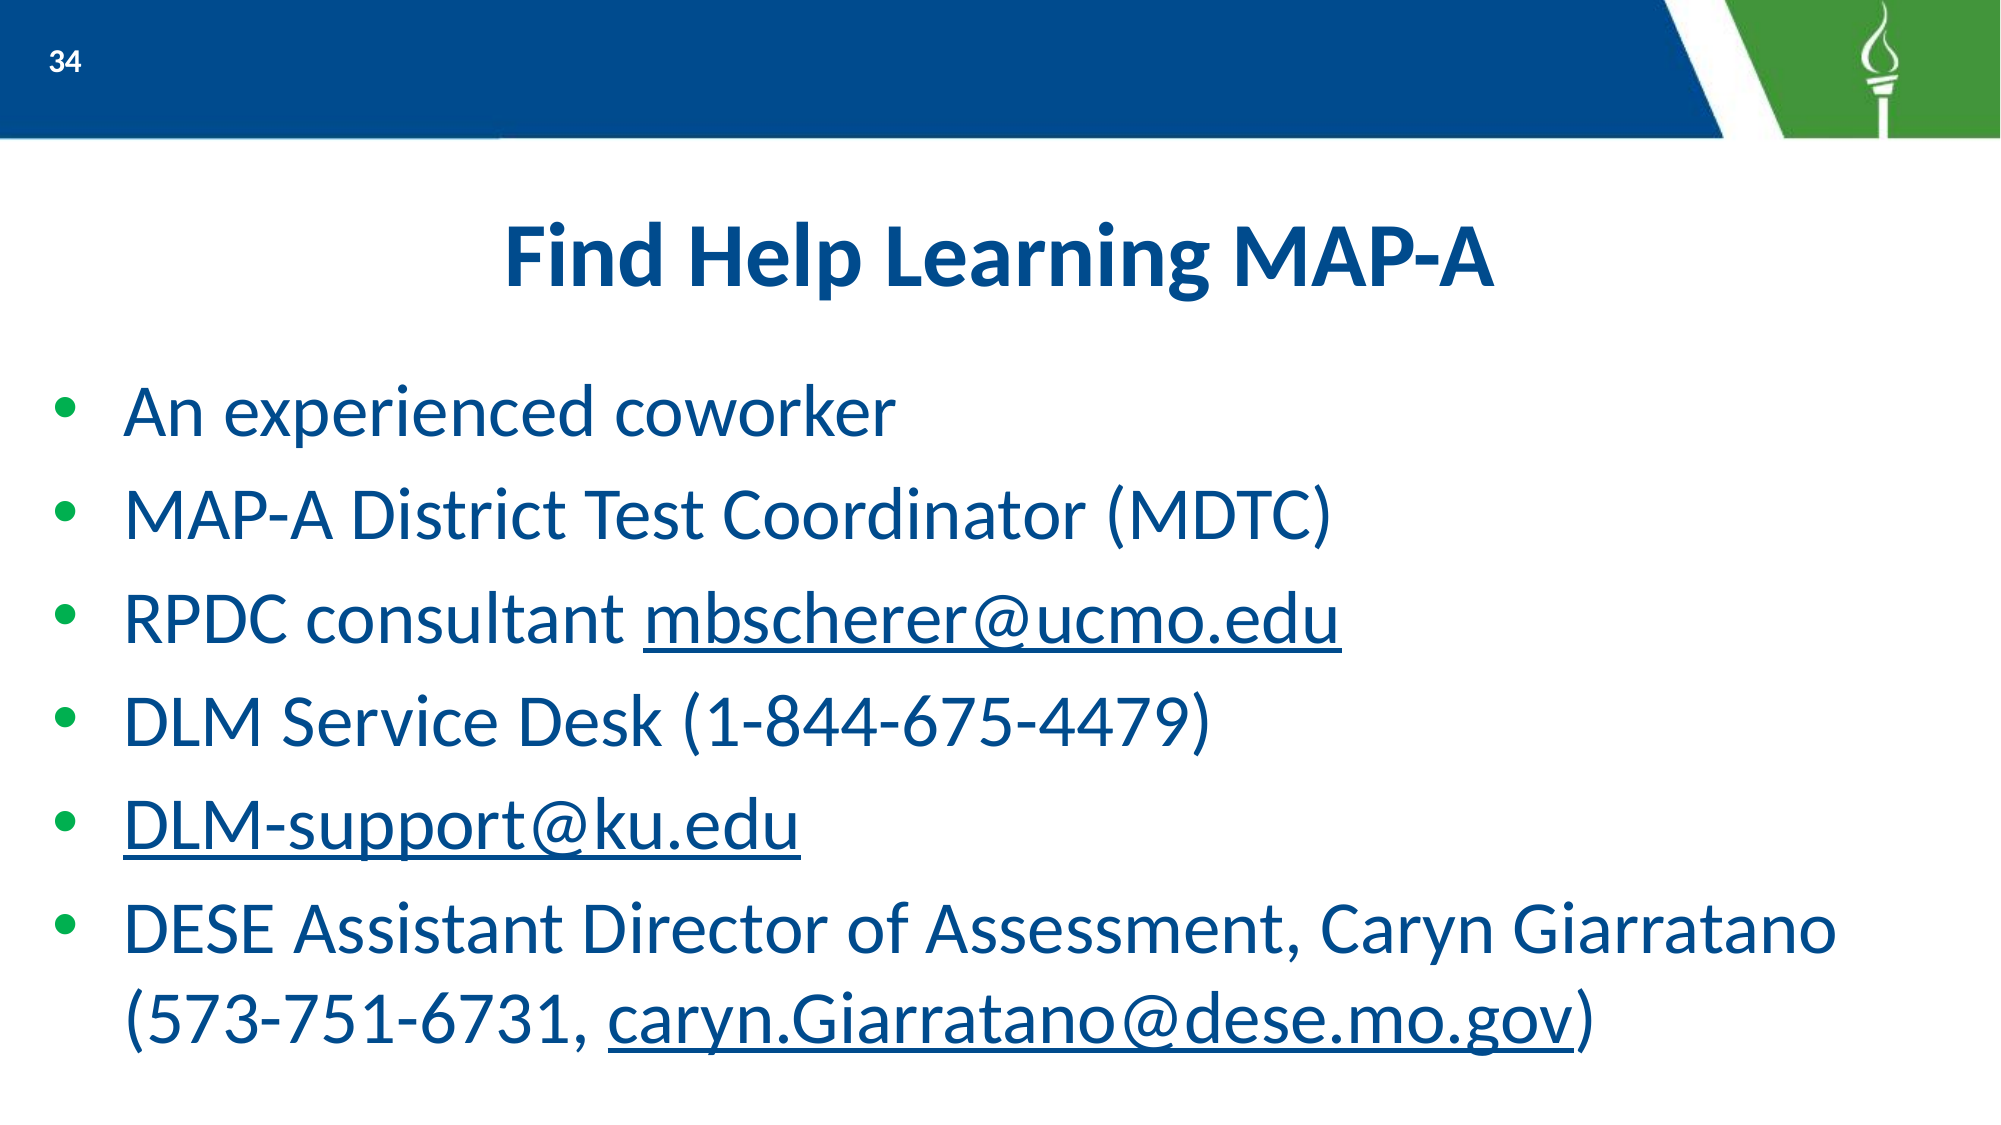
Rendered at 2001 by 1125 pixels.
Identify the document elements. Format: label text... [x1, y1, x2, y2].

picture [0, 0, 2001, 1125]
title Find Help Learning MAP-A [33, 162, 1967, 338]
list An experienced coworker MAP-A District Test Coordinator (MDTC) RPDC consultant mbscherer@ucmo.edu DLM Service Desk (1-844-675-4479) DLM-support@ku.edu DESE Assistant Director of Assessment, Caryn Giarratano (573-751-6731, caryn.Giarratano@dese.mo.gov) [33, 354, 1967, 1080]
slide_number 34 [33, 29, 200, 89]
